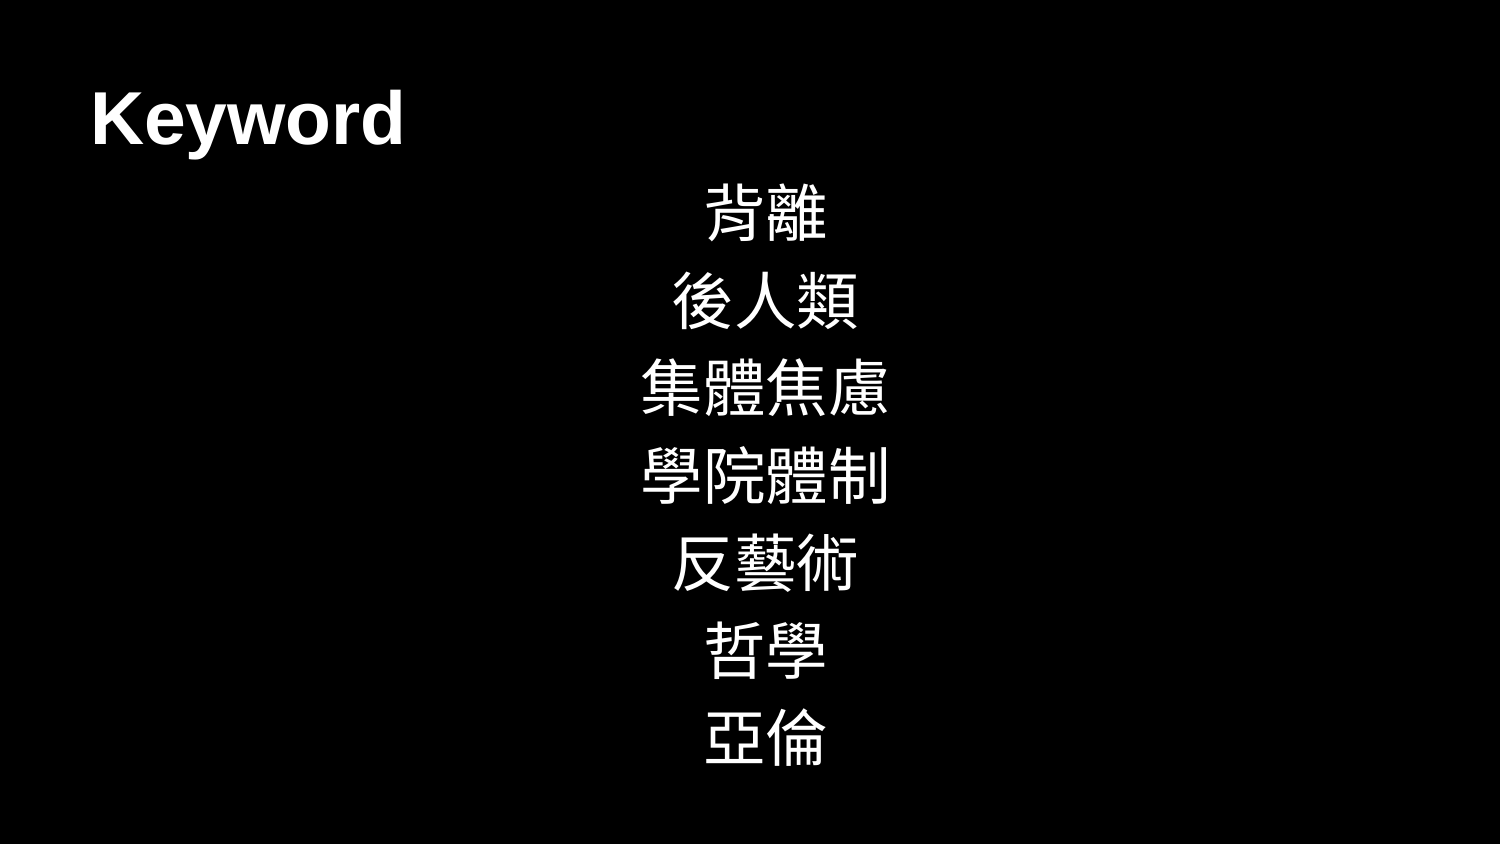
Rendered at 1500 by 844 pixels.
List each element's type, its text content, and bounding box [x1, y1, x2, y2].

title Keyword [75, 33, 1425, 159]
list 背離 後人類 集體焦慮 學院體制 反藝術 哲學 亞倫 [75, 159, 1425, 771]
